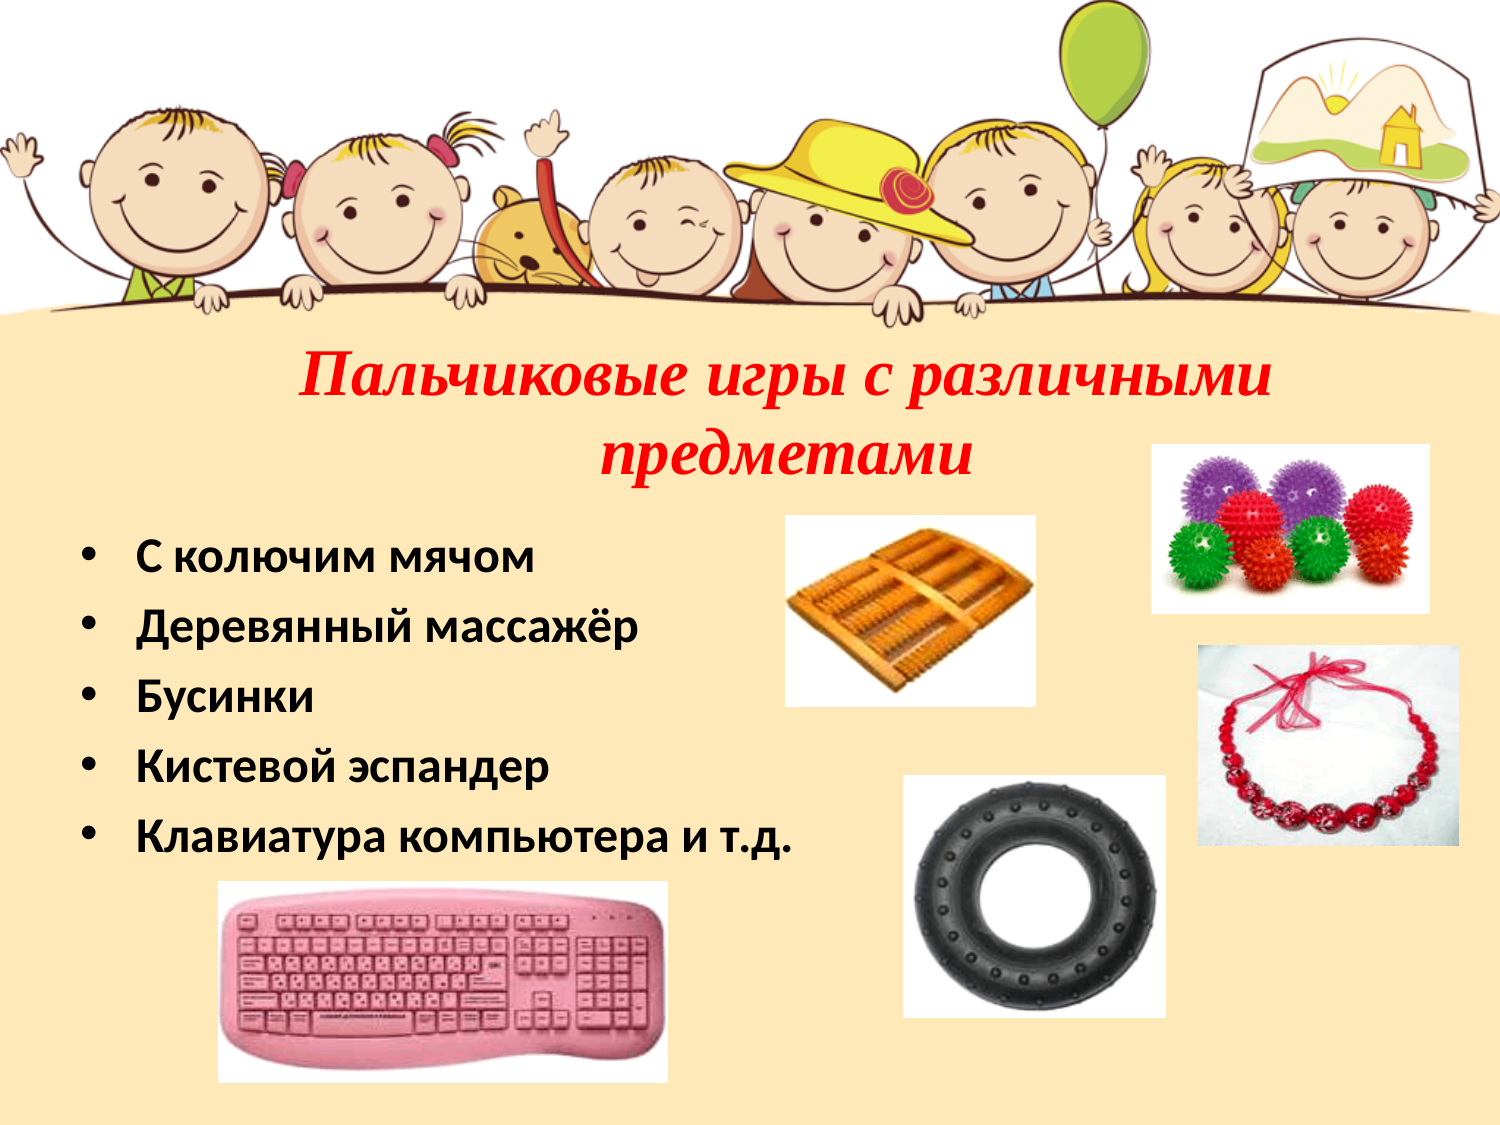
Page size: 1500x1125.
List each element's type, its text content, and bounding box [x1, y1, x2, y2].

title Пальчиковые игры с различными предметами [111, 314, 1463, 503]
picture [0, 0, 1500, 1125]
list С колючим мячом Деревянный массажёр Бусинки Кистевой эспандер Клавиатура компьютера и т.д. [64, 514, 1416, 1071]
